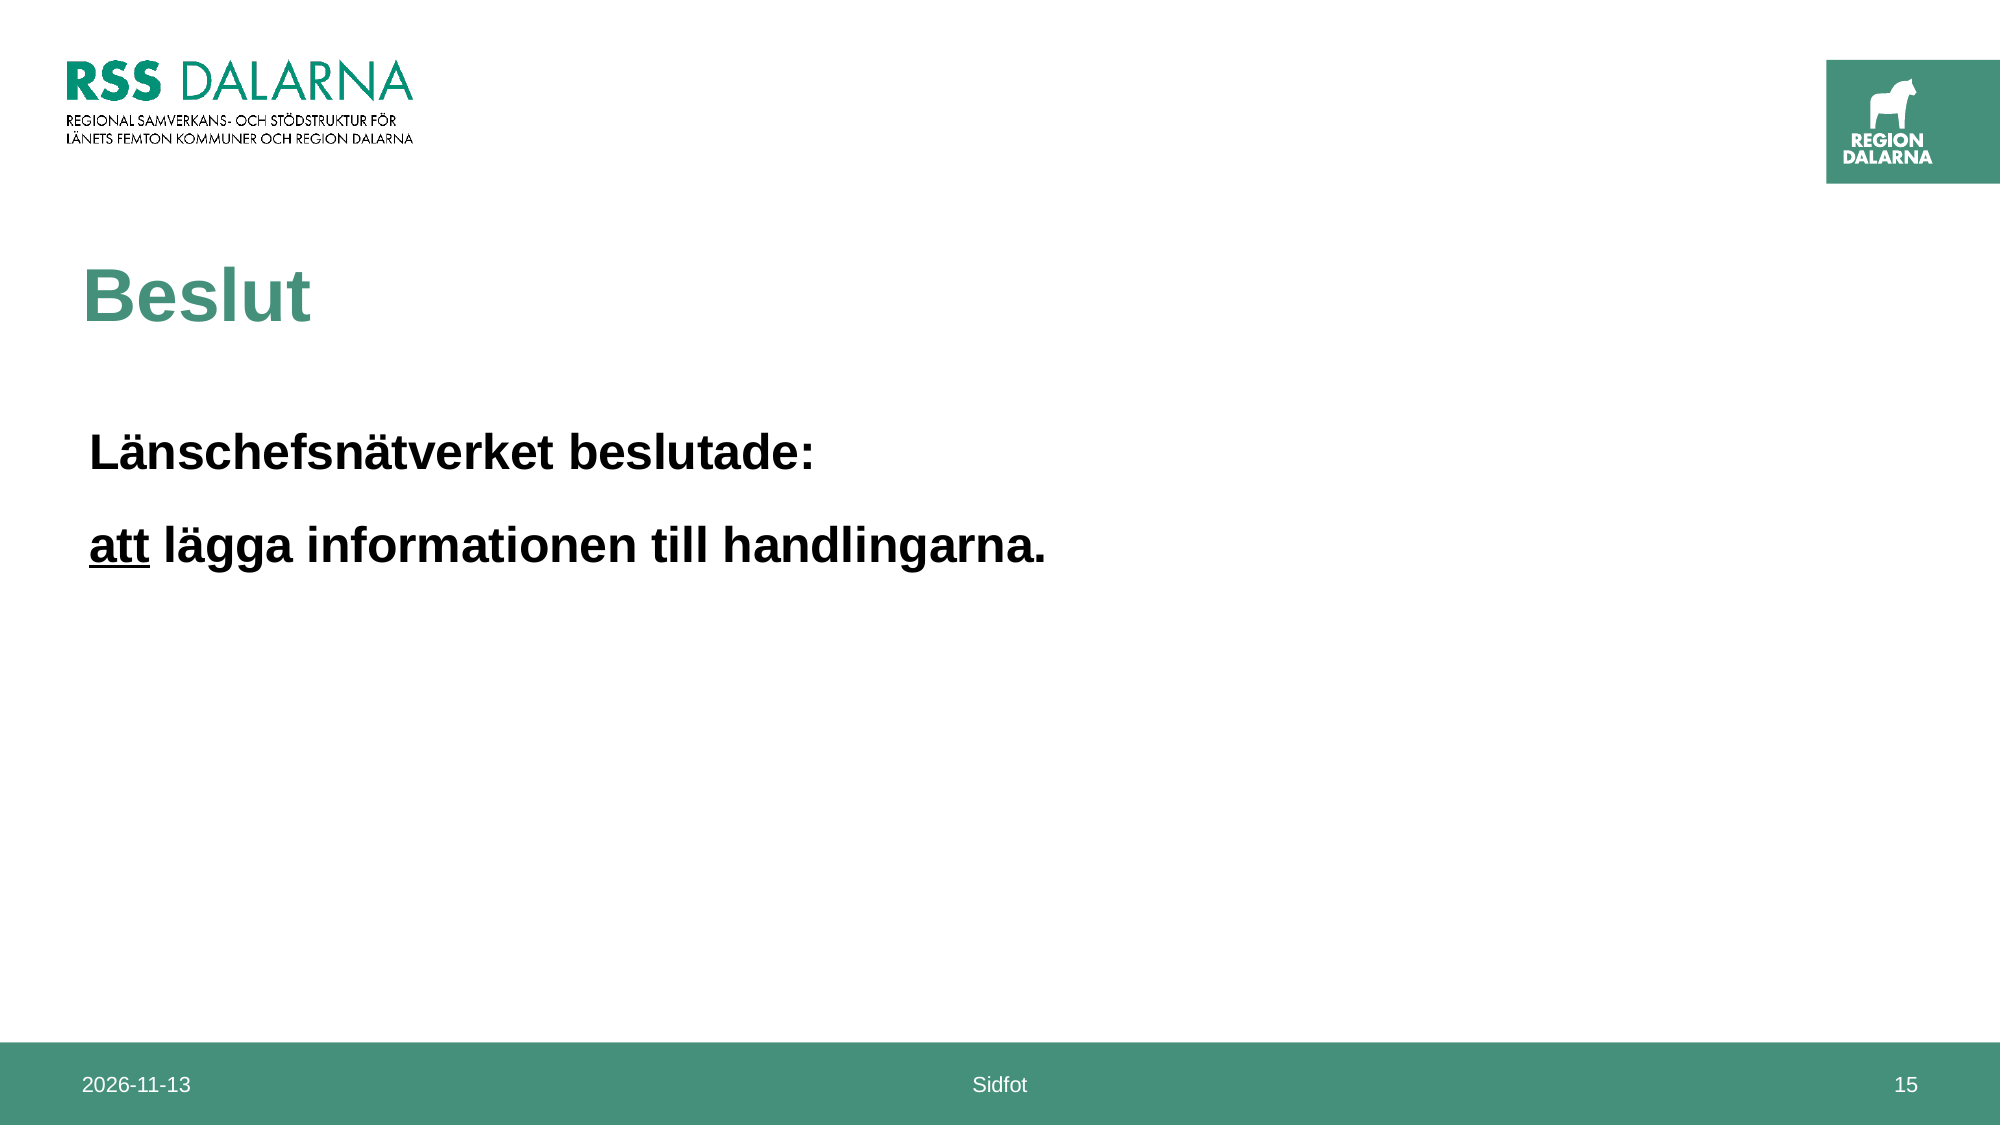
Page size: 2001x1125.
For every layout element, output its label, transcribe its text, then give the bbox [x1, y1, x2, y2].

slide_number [66, 1042, 588, 1125]
footer Sidfot [662, 1042, 1338, 1125]
list Länschefsnätverket beslutade: att lägga informationen till handlingarna. [67, 400, 1933, 987]
slide_number 15 [1412, 1042, 1933, 1125]
title Beslut [67, 197, 1777, 397]
picture [67, 59, 413, 144]
